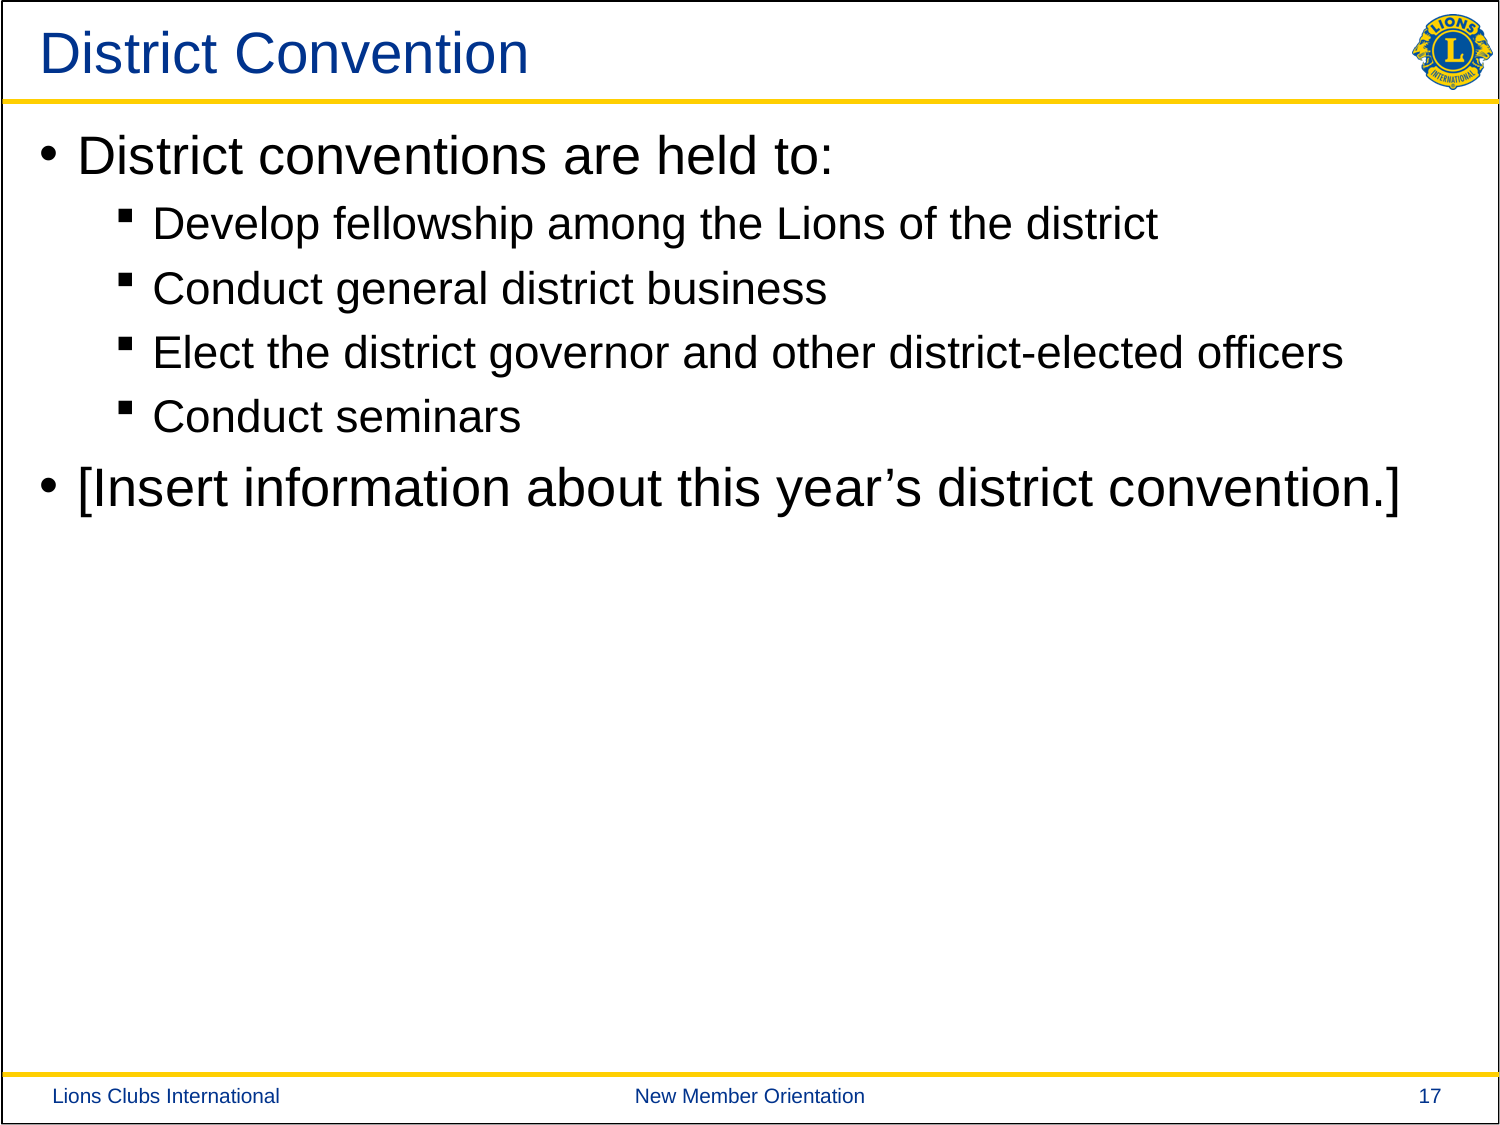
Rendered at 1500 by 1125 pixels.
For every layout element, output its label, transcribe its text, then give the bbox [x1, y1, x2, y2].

list District conventions are held to: Develop fellowship among the Lions of the district Conduct general district business Elect the district governor and other district-elected officers Conduct seminars [Insert information about this year’s district convention.] [24, 112, 1476, 1063]
title District Convention [24, 12, 1401, 88]
picture [0, 0, 1500, 1125]
